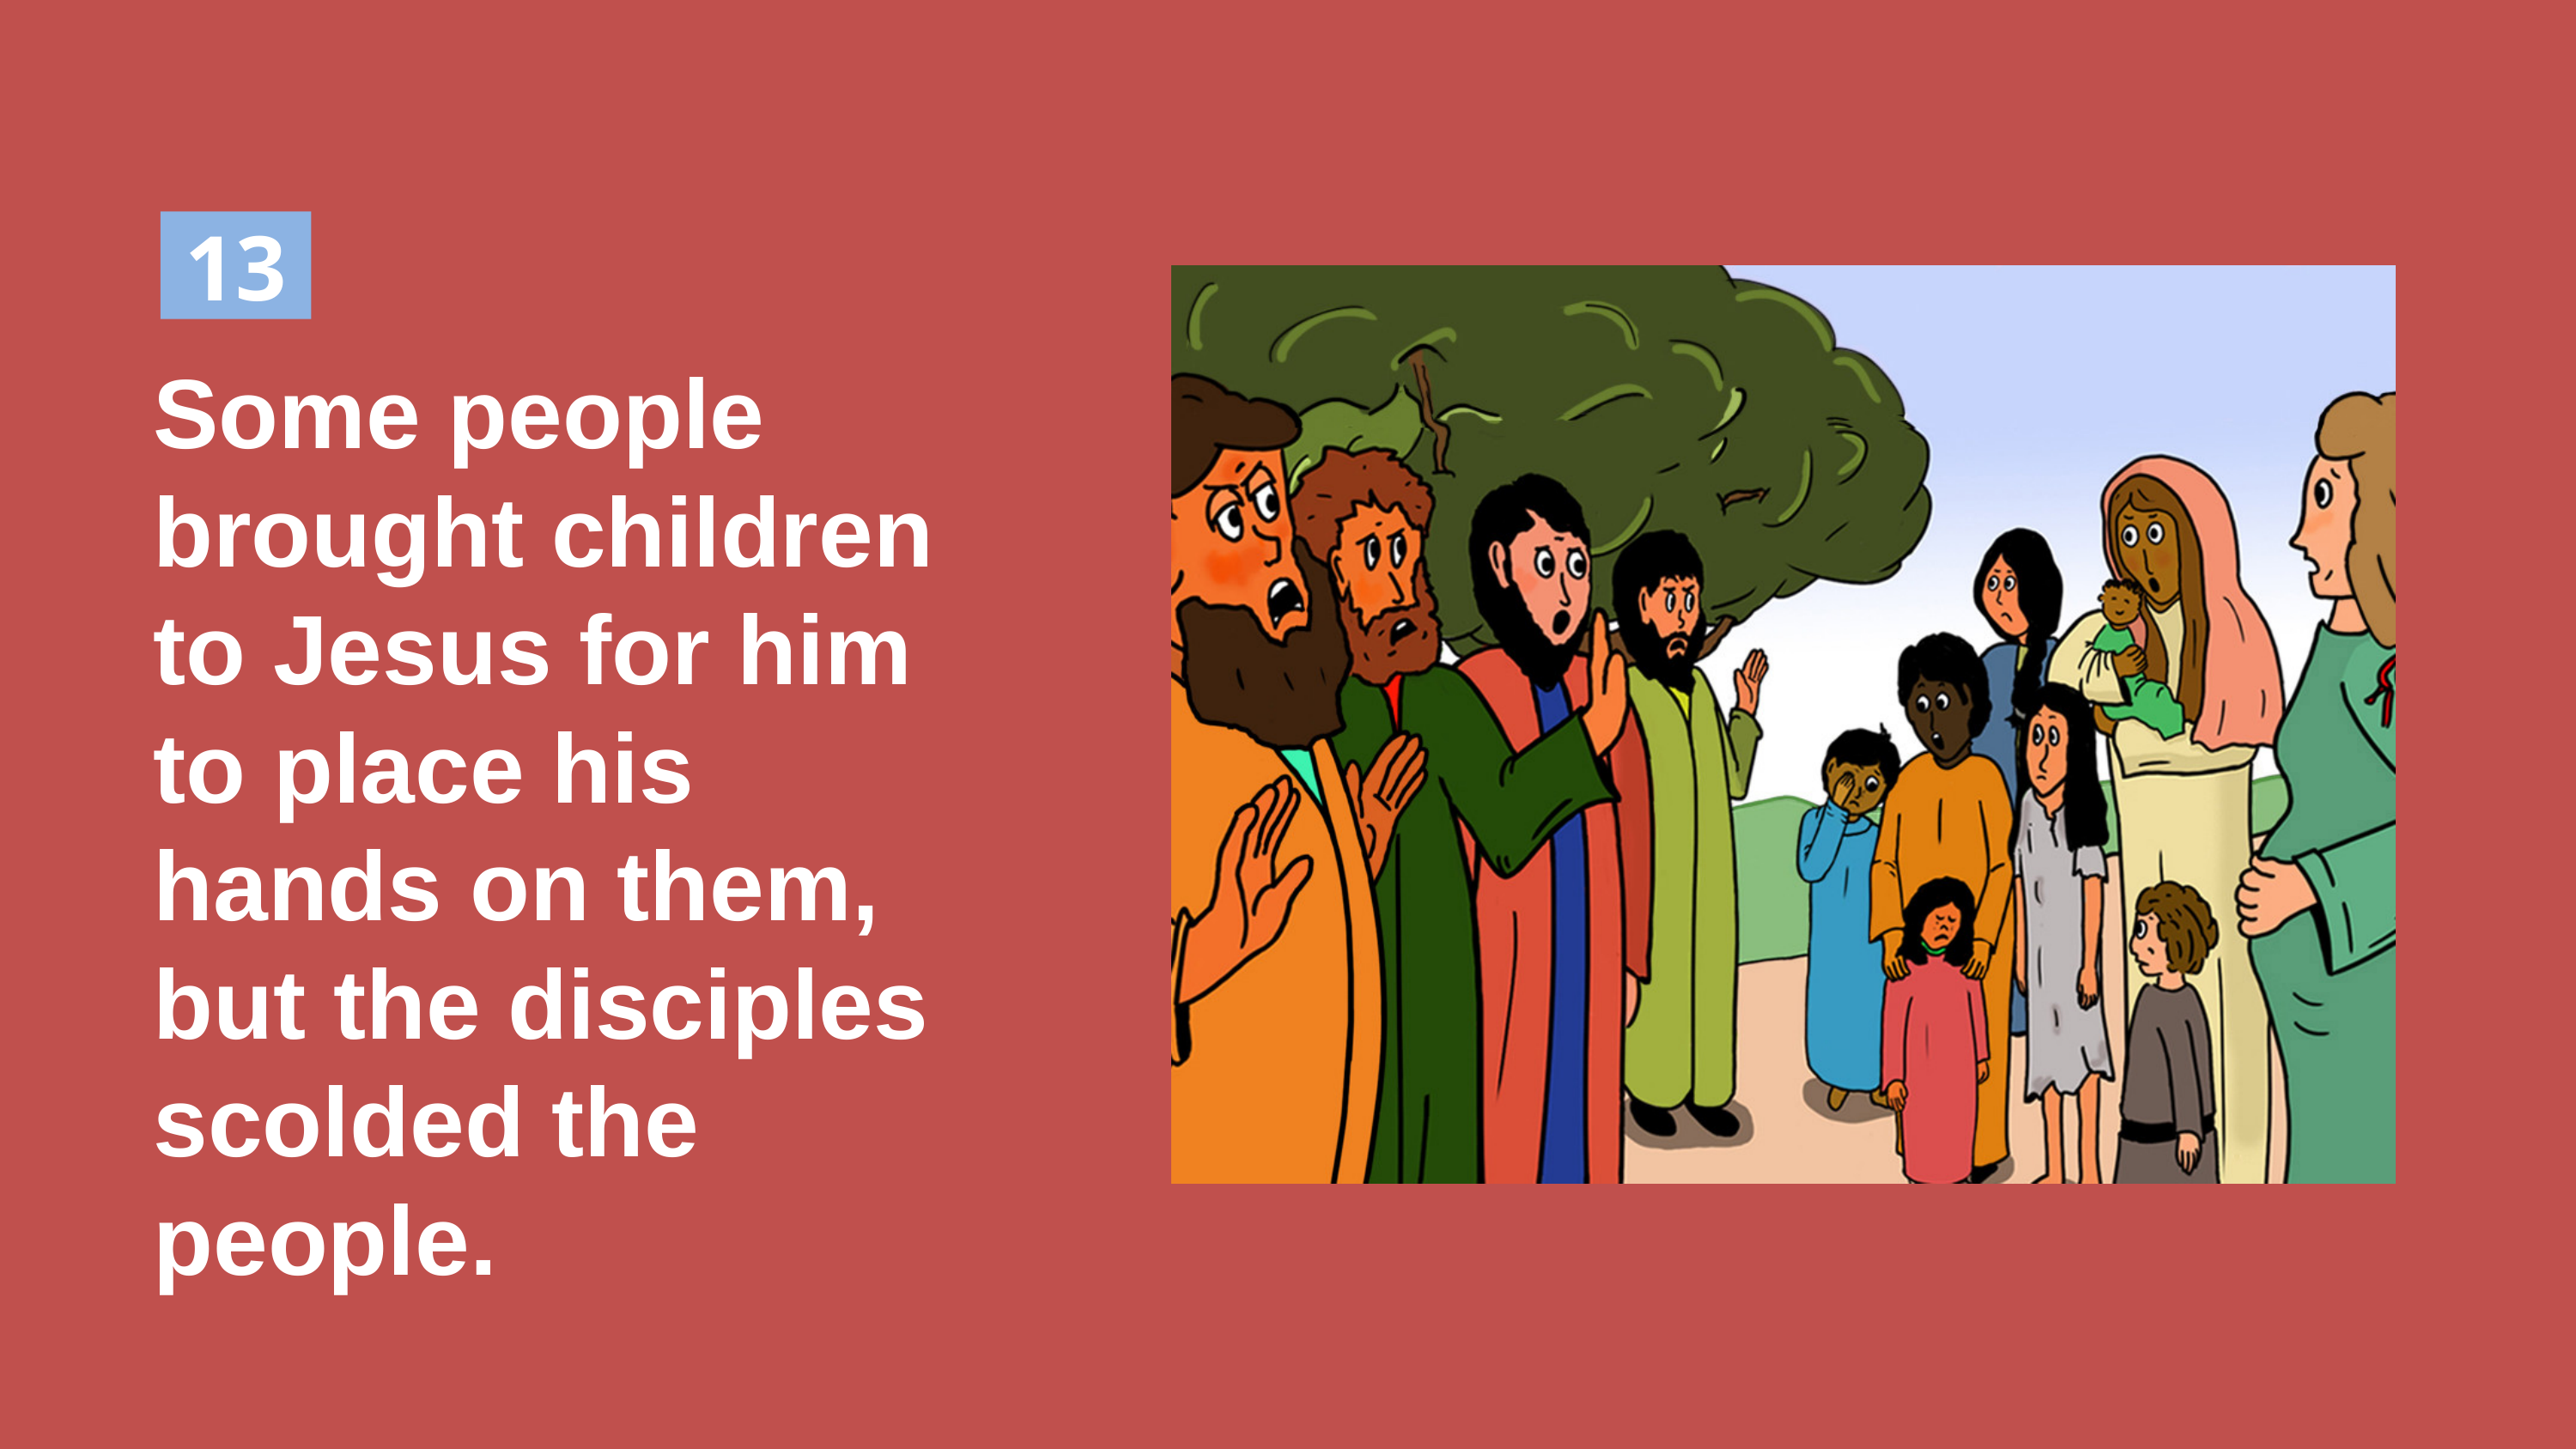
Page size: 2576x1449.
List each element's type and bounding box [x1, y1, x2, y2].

text_box [153, 211, 972, 1305]
picture [1170, 265, 2396, 1184]
